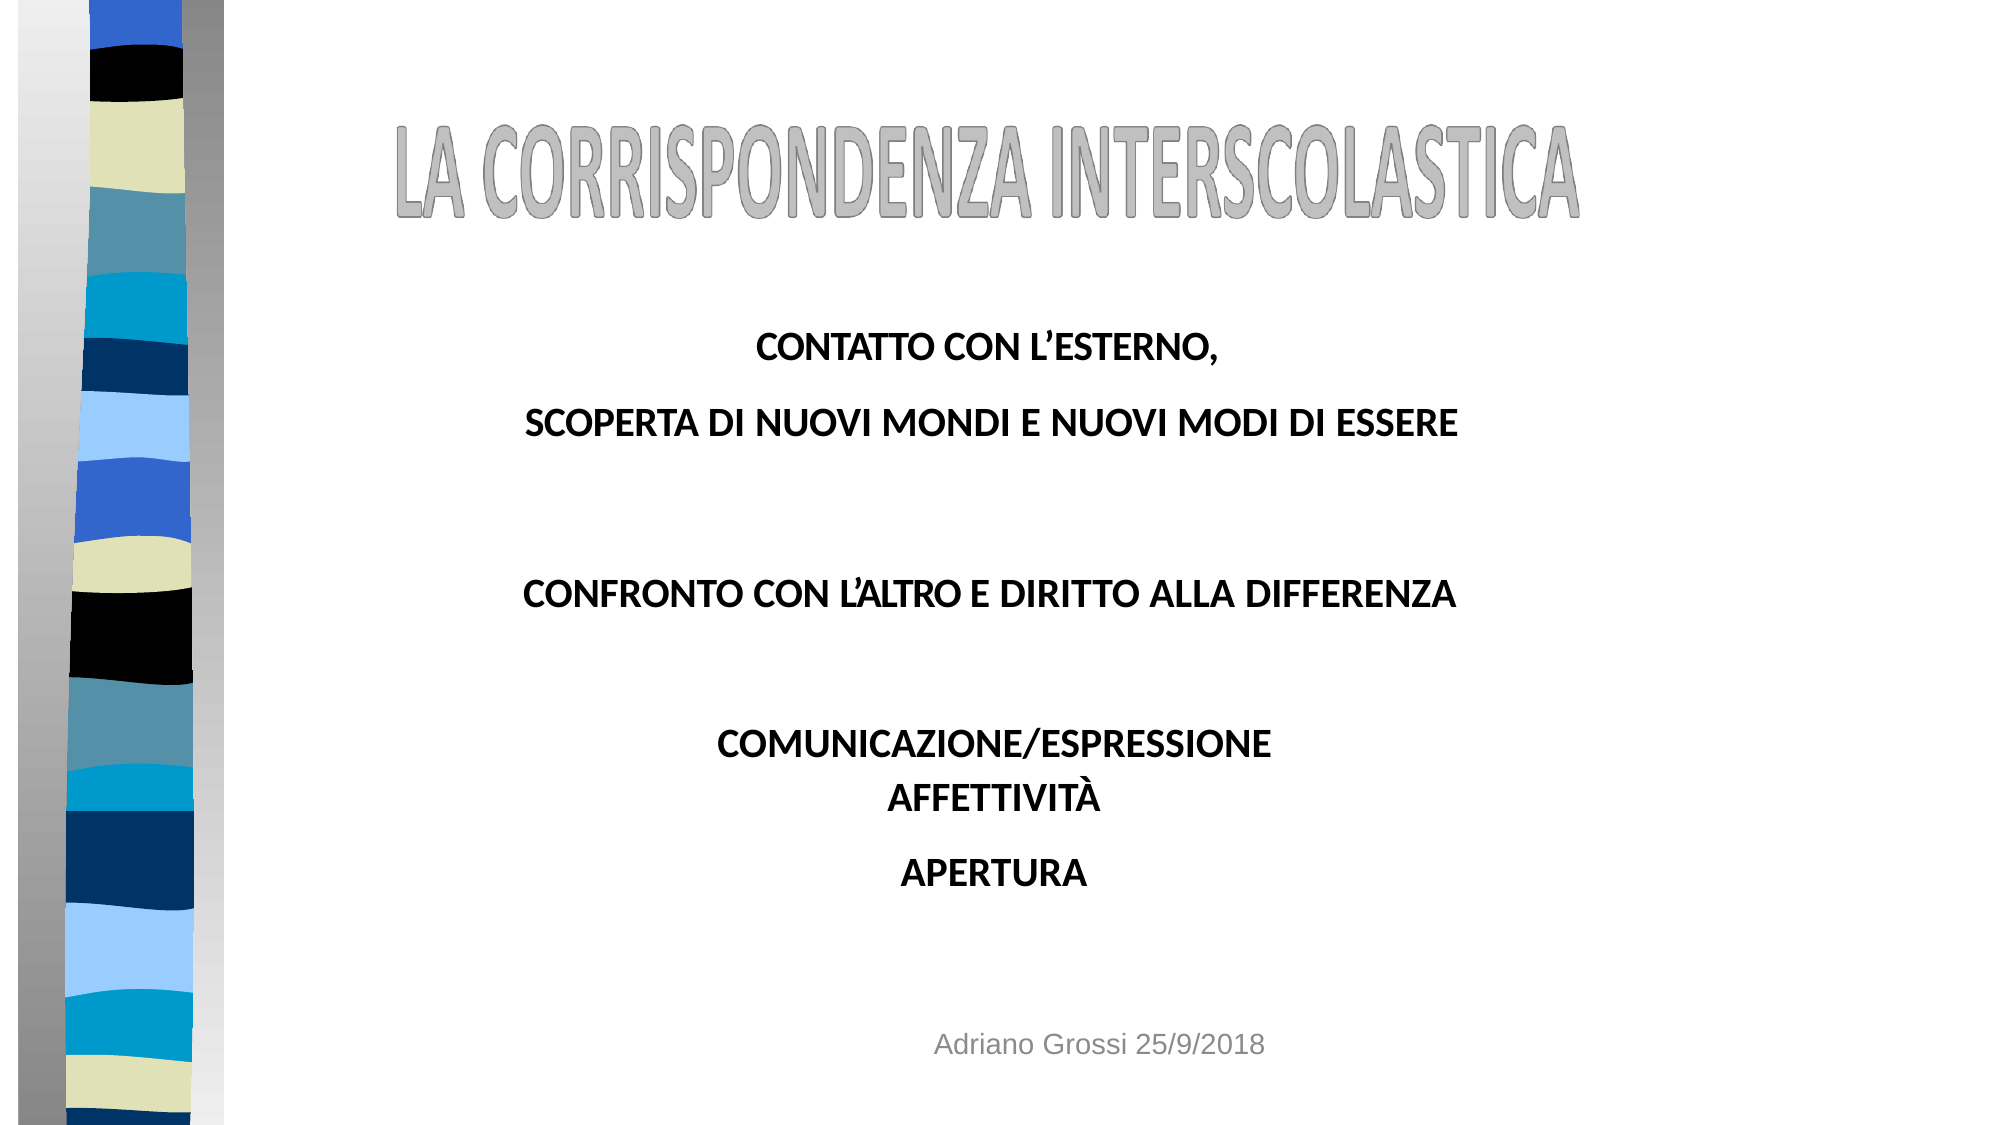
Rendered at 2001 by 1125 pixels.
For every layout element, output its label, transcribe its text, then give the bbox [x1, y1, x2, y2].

footer Adriano Grossi 25/9/2018 [783, 1025, 1417, 1100]
text_box [396, 124, 1580, 219]
text_box CONTATTO CON L’ESTERNO, SCOPERTA DI NUOVI MONDI E NUOVI MODI DI ESSERE CONFRONTO CON L’ALTRO E DIRITTO ALLA DIFFERENZA COMUNICAZIONE/ESPRESSIONE AFFETTIVITÀ APERTURA [518, 292, 1470, 895]
